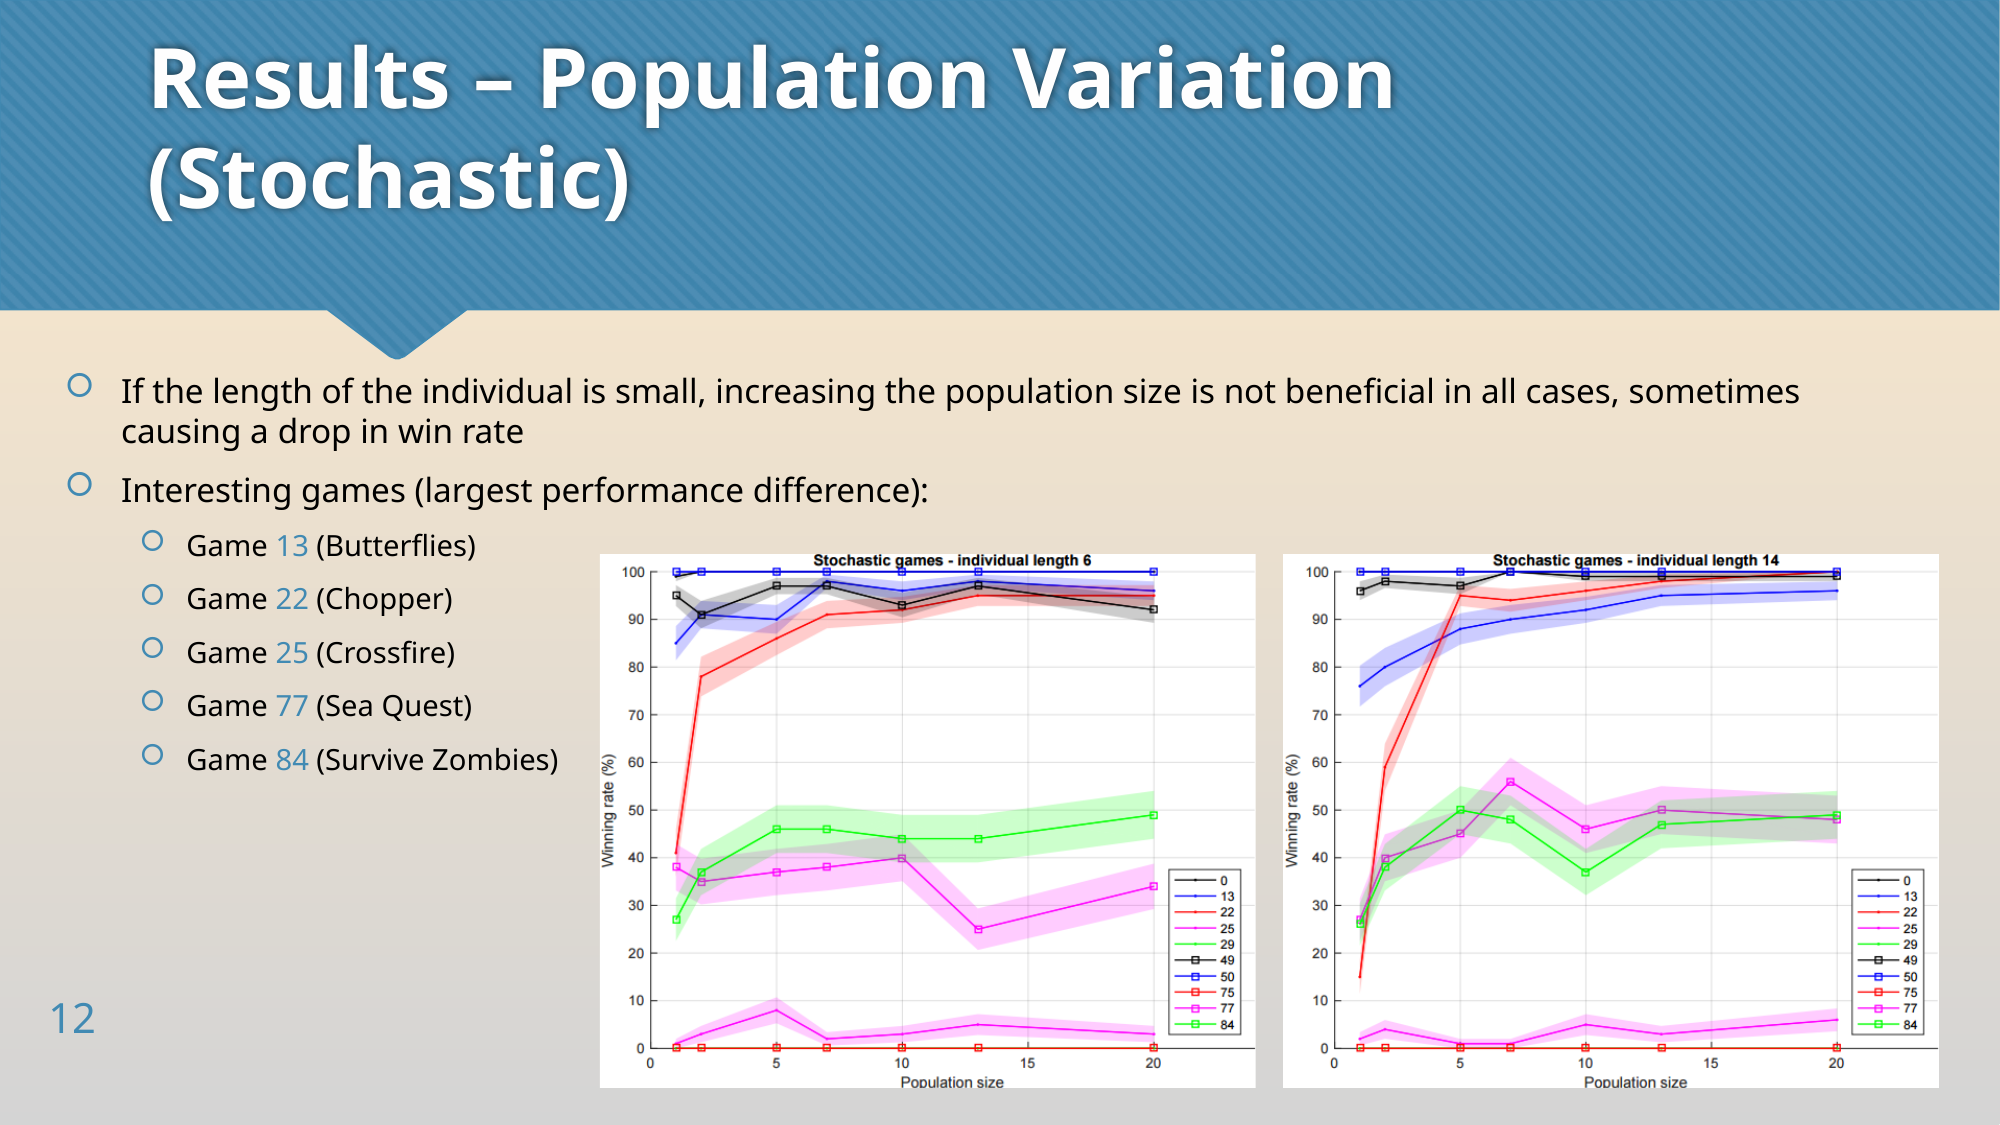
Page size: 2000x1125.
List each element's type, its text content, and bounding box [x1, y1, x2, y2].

picture [599, 554, 1256, 1088]
slide_number 12 [0, 970, 112, 1051]
text_box If the length of the individual is small, increasing the population size is not beneficial in all cases, sometimes causing a drop in win rate Interesting games (largest performance difference): Game 13 (Butterflies) Game 22 (Chopper) Game 25 (Crossfire) Game 77 (Sea Quest) Game 84 (Survive Zombies) [49, 362, 1888, 800]
title Results – Population Variation (Stochastic) [132, 73, 1867, 233]
picture [1282, 554, 1940, 1088]
